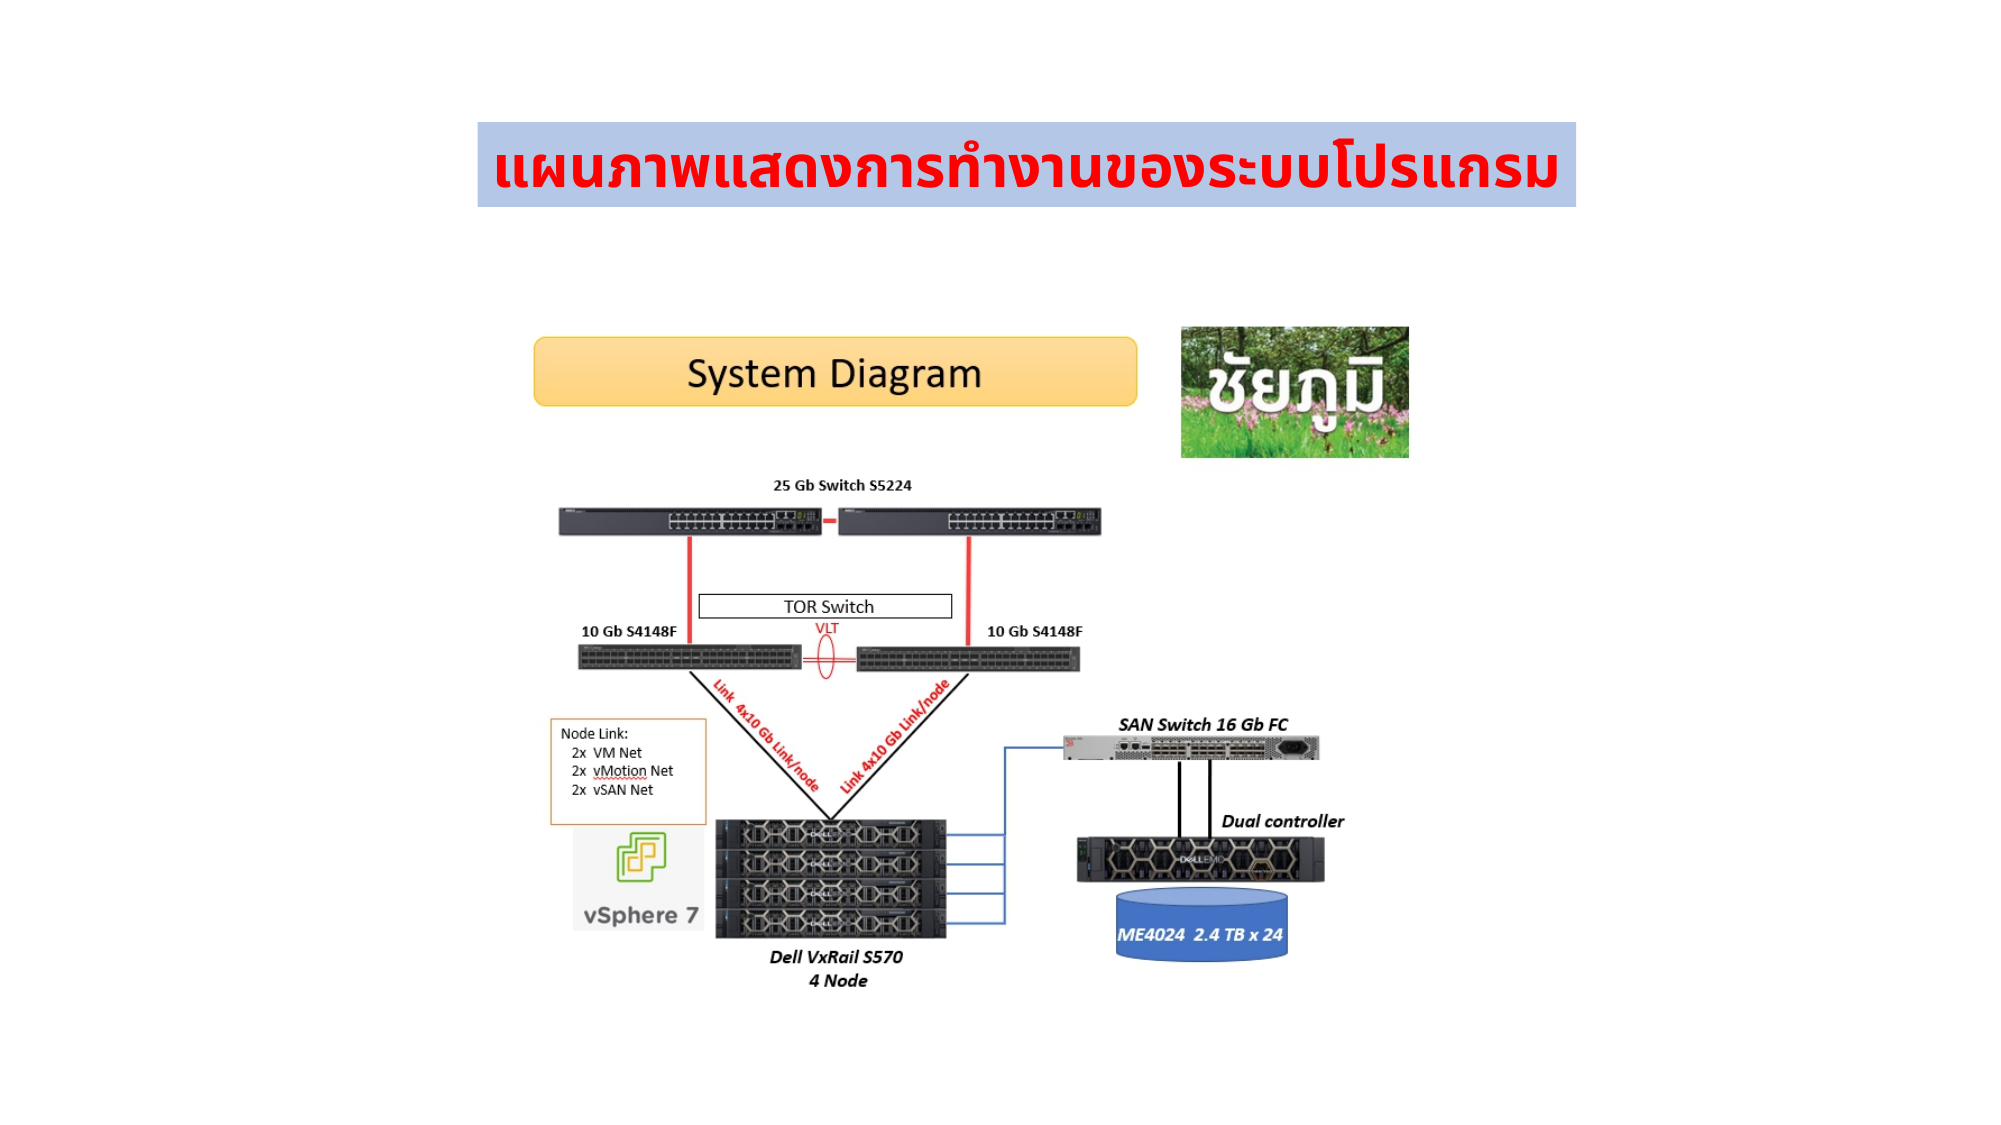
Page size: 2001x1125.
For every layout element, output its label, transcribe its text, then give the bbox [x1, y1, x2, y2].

picture [444, 293, 1482, 1043]
text_box แผนภาพแสดงการทำงานของระบบโปรแกรม [477, 122, 1577, 207]
